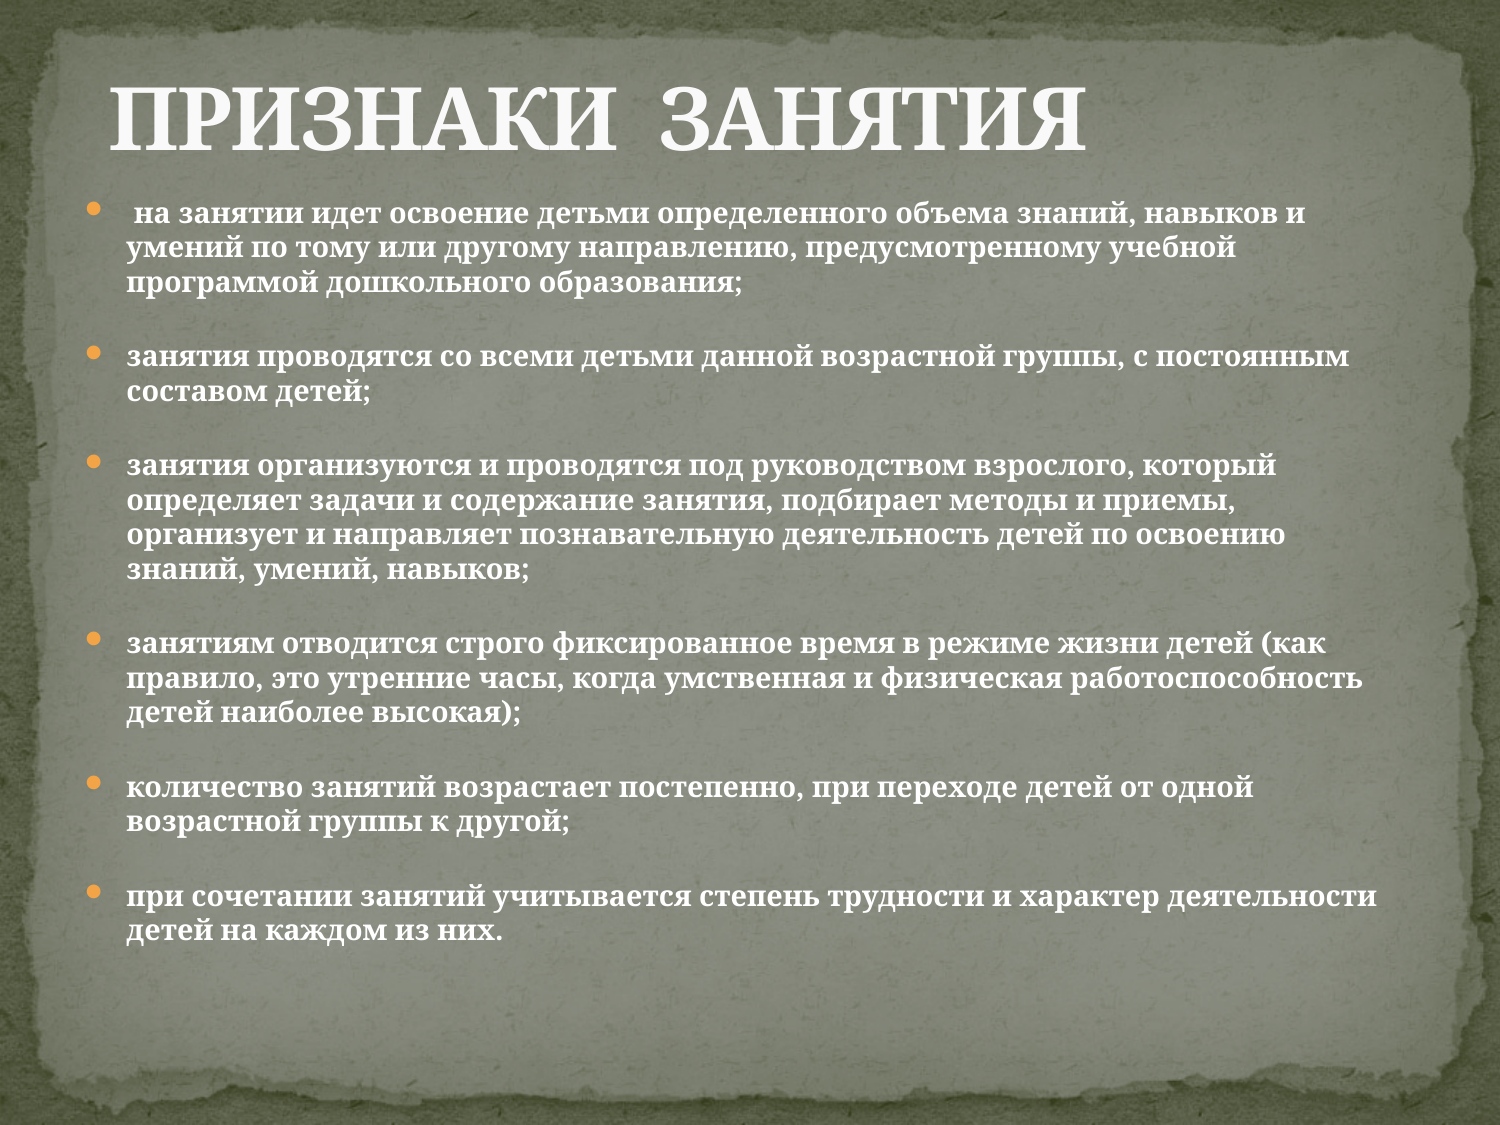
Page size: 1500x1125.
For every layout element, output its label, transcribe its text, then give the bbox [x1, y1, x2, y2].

title ПРИЗНАКИ ЗАНЯТИЯ [93, 46, 1444, 176]
list на занятии идет освоение детьми определенного объема знаний, навыков и умений по тому или другому направлению, предусмотренному учебной программой дошкольного образования; занятия проводятся со всеми детьми данной возрастной группы, с постоянным составом детей; занятия организуются и проводятся под руководством взрослого, который определяет задачи и содержание занятия, подбирает методы и приемы, организует и направляет познавательную деятельность детей по освоению знаний, умений, навыков; занятиям отводится строго фиксированное время в режиме жизни детей (как правило, это утренние часы, когда умственная и физическая работоспособность детей наиболее высокая); количество занятий возрастает постепенно, при переходе детей от одной возрастной группы к другой; при сочетании занятий учитывается степень трудности и характер деятельности детей на каждом из них. [70, 187, 1421, 985]
